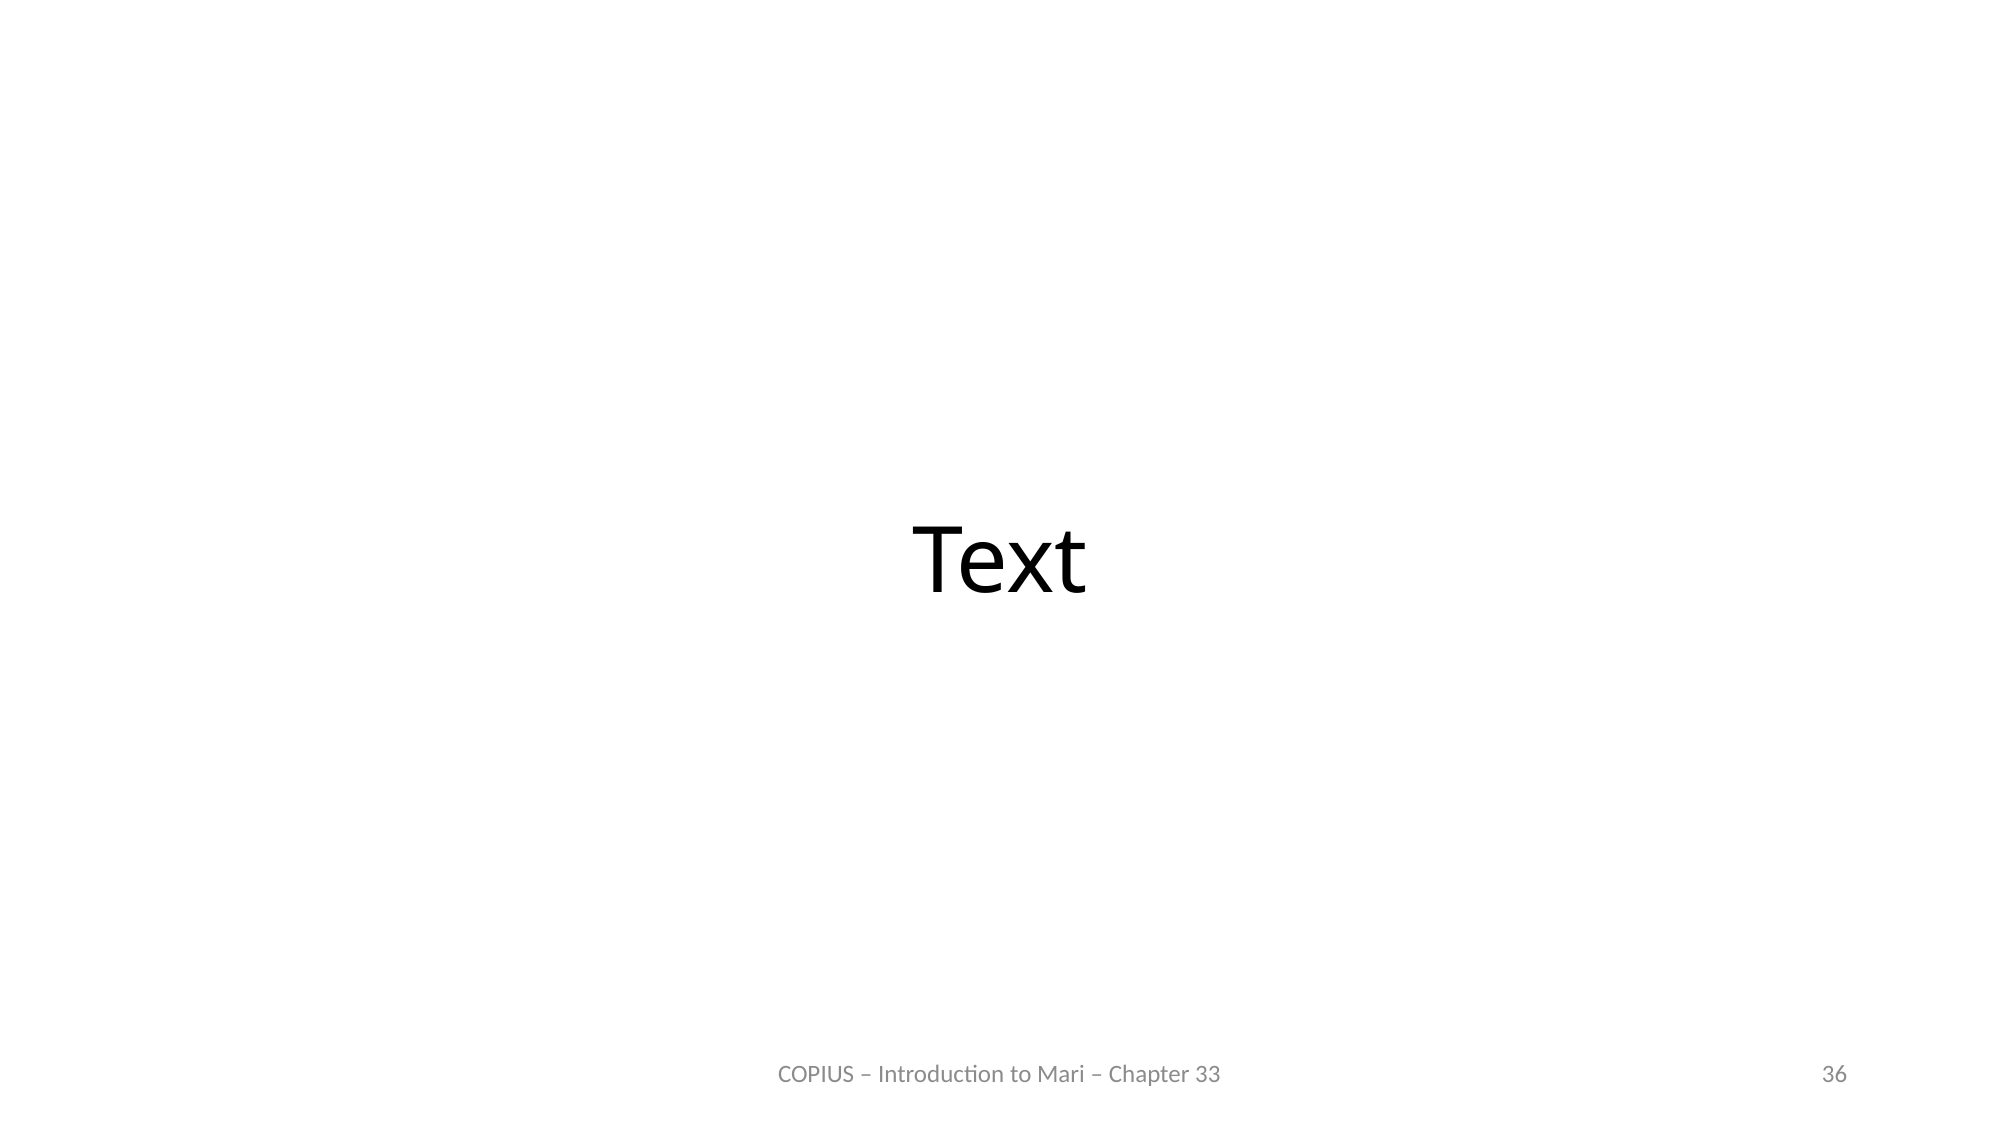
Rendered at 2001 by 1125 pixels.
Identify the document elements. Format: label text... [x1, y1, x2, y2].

title Text [137, 453, 1863, 672]
footer COPIUS – Introduction to Mari – Chapter 33 [662, 1042, 1338, 1103]
slide_number 36 [1412, 1042, 1863, 1103]
